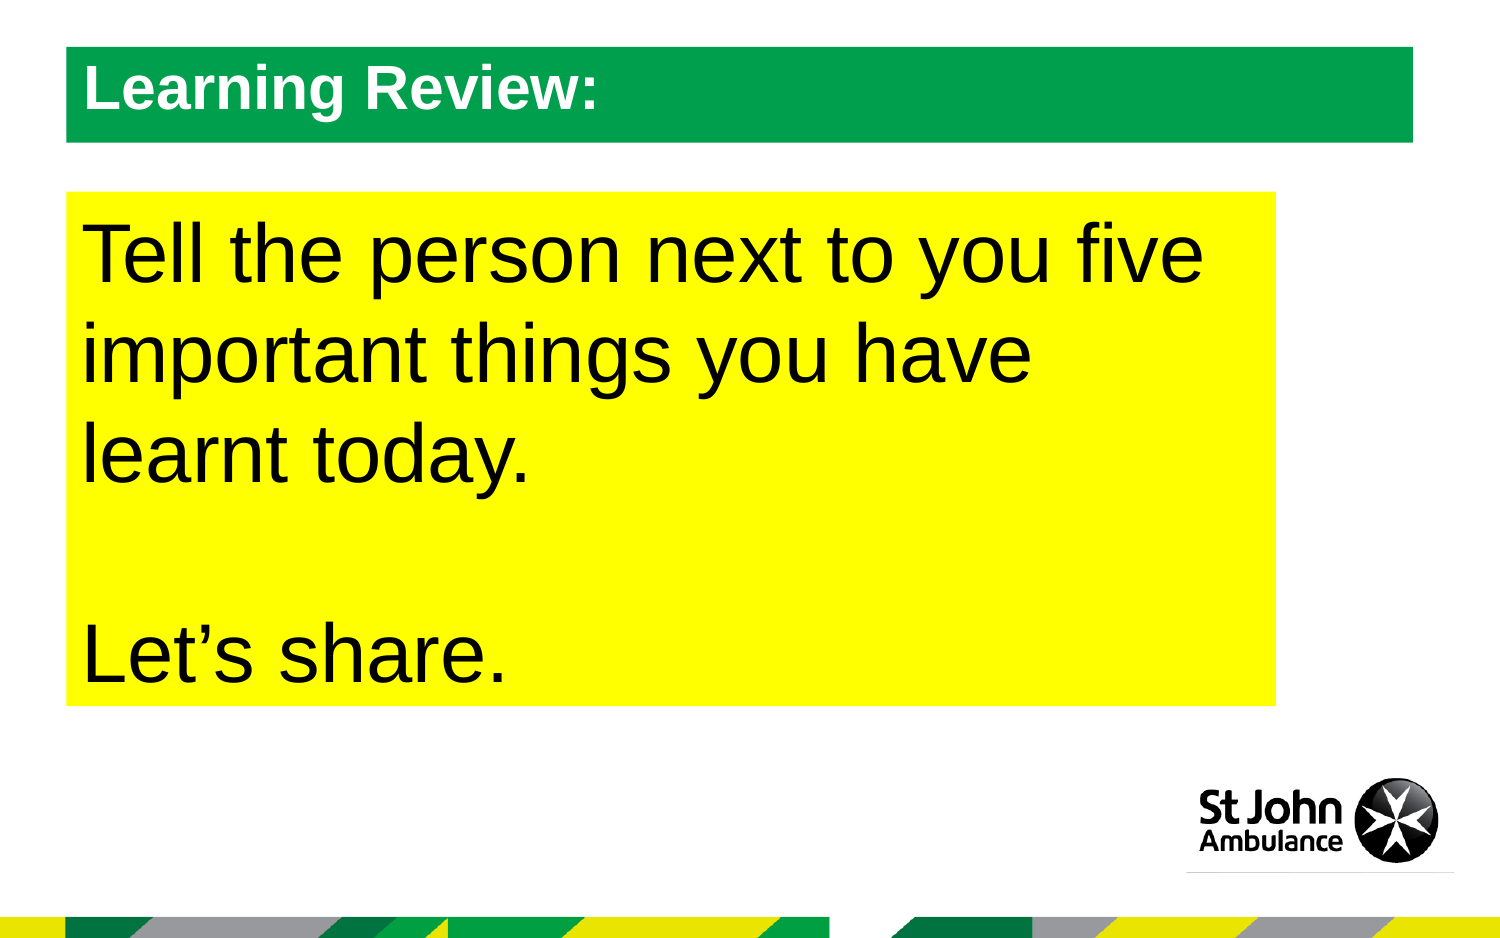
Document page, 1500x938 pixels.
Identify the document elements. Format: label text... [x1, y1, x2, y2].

title Learning Review: [66, 46, 1413, 143]
picture [1186, 767, 1455, 873]
picture [0, 897, 1500, 938]
text_box Tell the person next to you five important things you have learnt today. Let’s share. [66, 191, 1276, 707]
